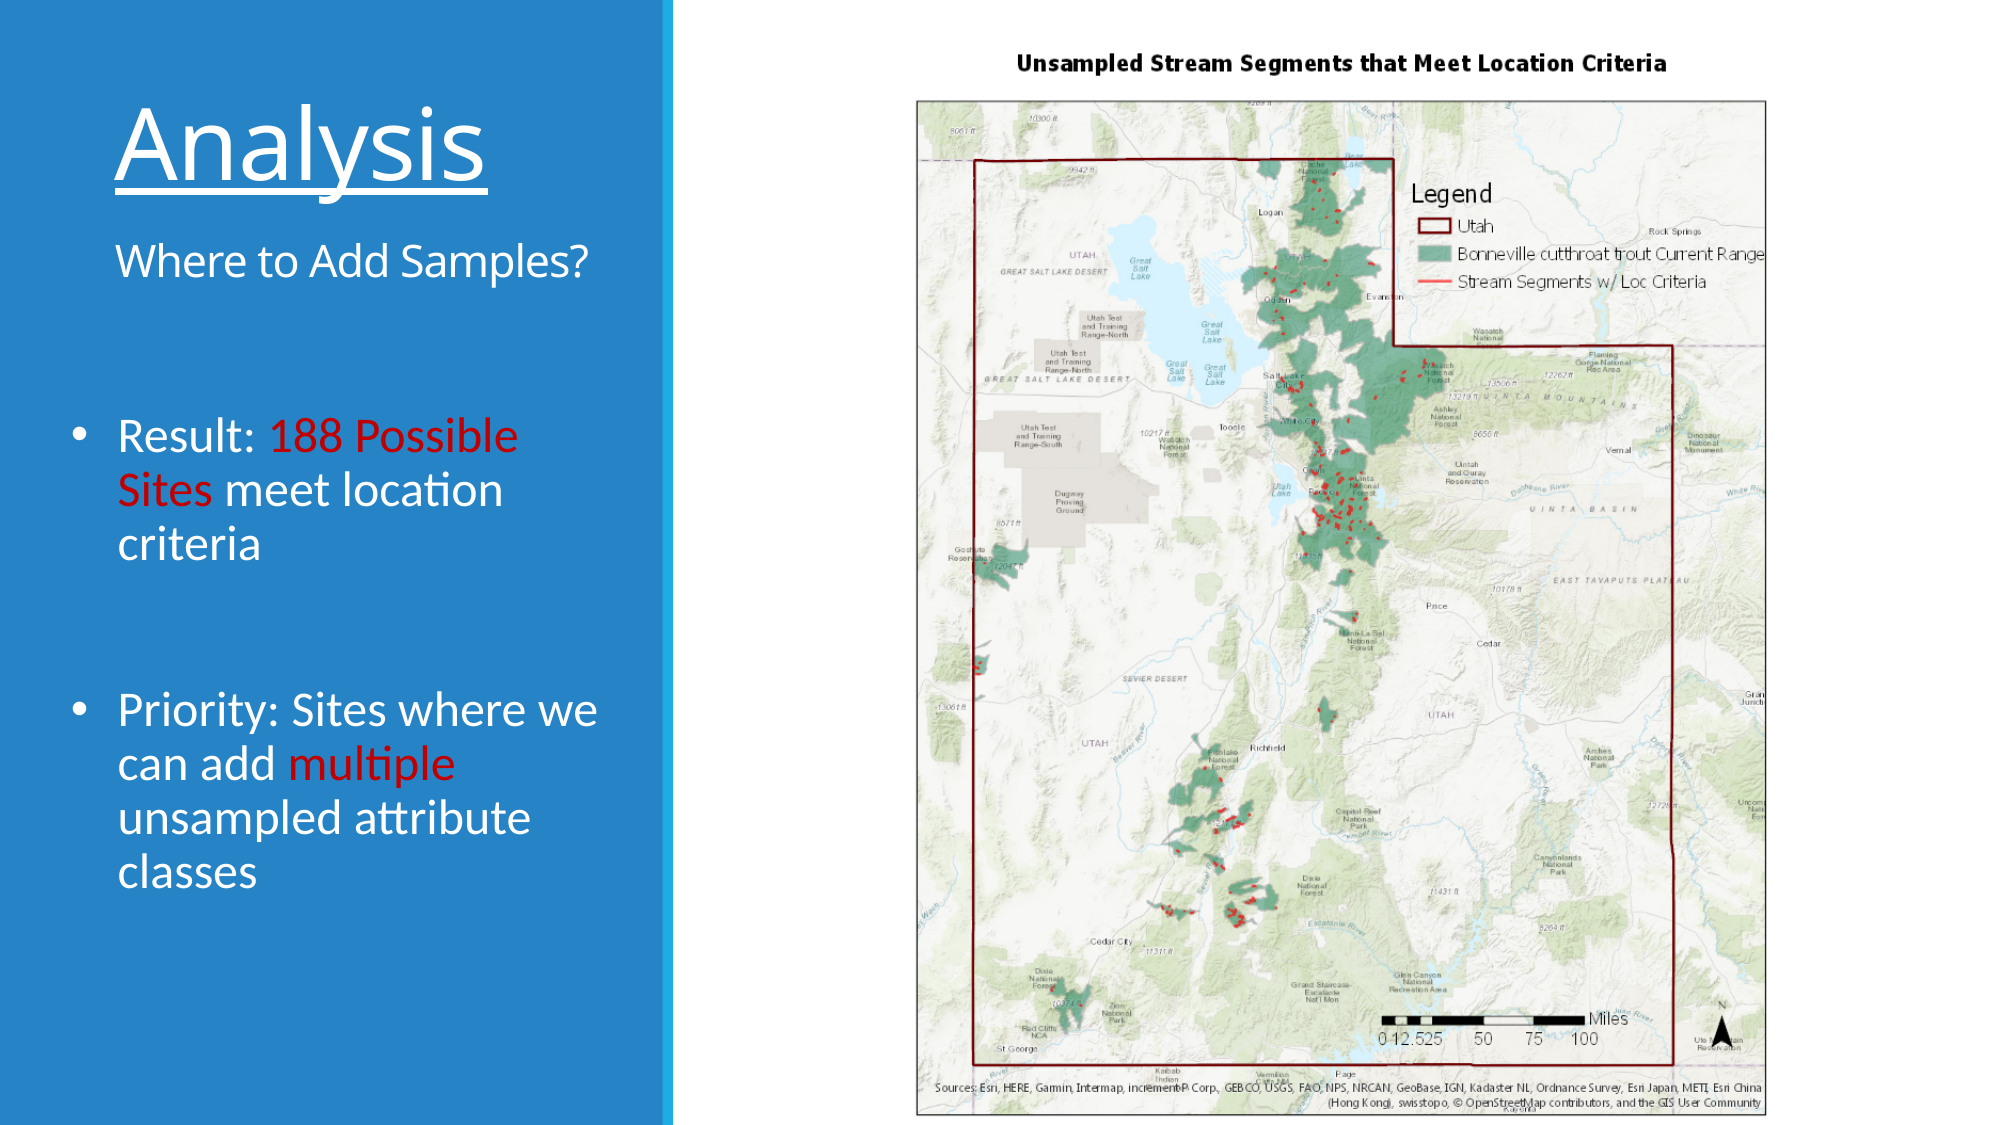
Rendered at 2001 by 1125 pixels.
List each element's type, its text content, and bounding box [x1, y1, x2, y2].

text_box Analysis [99, 122, 625, 209]
picture [907, 0, 1778, 1125]
list Result: 188 Possible Sites meet location criteria Priority: Sites where we can add multiple unsampled attribute classes [55, 327, 625, 1035]
title Where to Add Samples? [99, 209, 625, 295]
